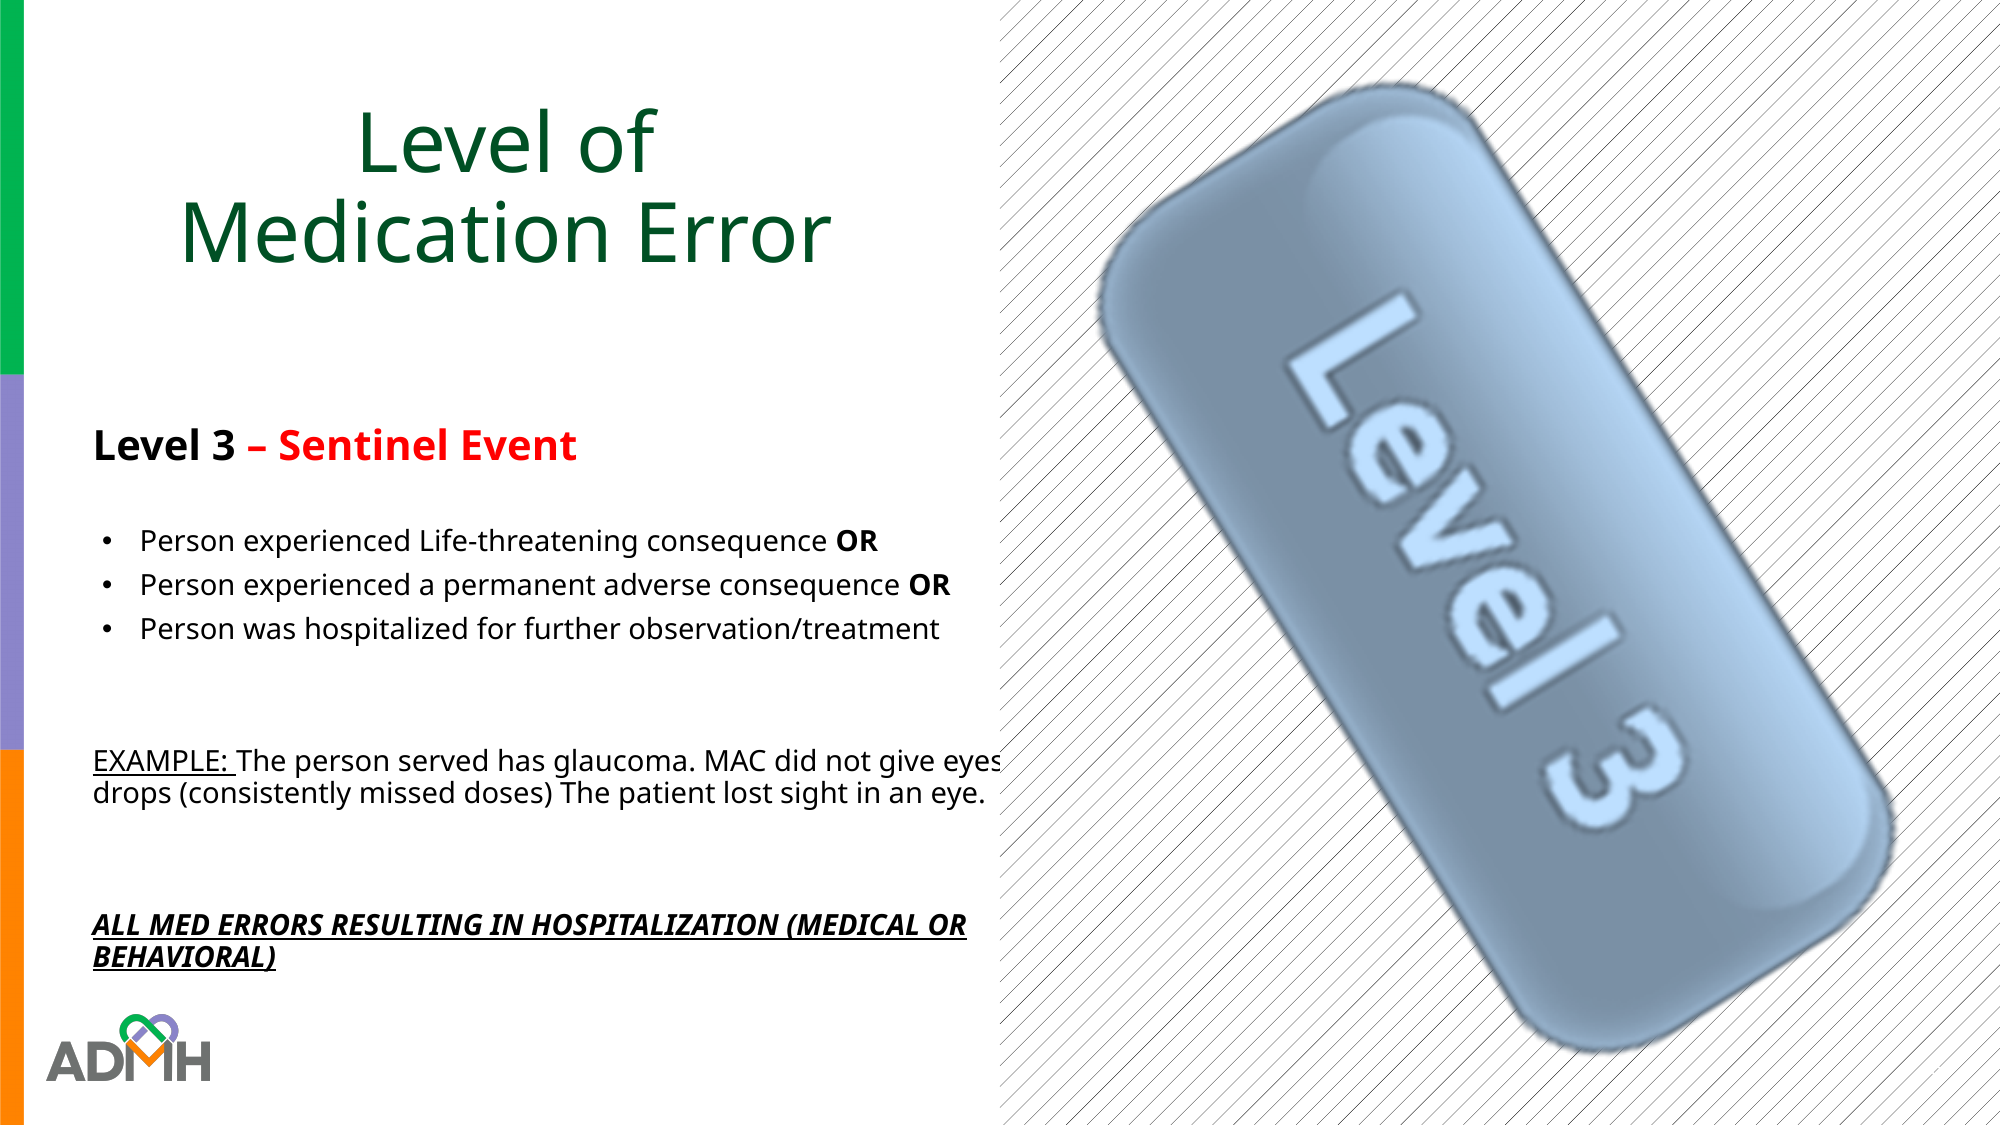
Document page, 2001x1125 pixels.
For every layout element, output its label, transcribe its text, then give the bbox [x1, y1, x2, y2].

picture [999, 0, 2000, 1125]
text_box Level 3 – Sentinel Event Person experienced Life-threatening consequence OR Person experienced a permanent adverse consequence OR Person was hospitalized for further observation/treatment EXAMPLE: The person served has glaucoma. MAC did not give eyes drops (consistently missed doses) The patient lost sight in an eye. ALL MED ERRORS RESULTING IN HOSPITALIZATION (MEDICAL OR BEHAVIORAL) [77, 355, 999, 1043]
picture [0, 0, 24, 1125]
text_box Level of Medication Error [124, 57, 888, 324]
picture [46, 1014, 210, 1081]
